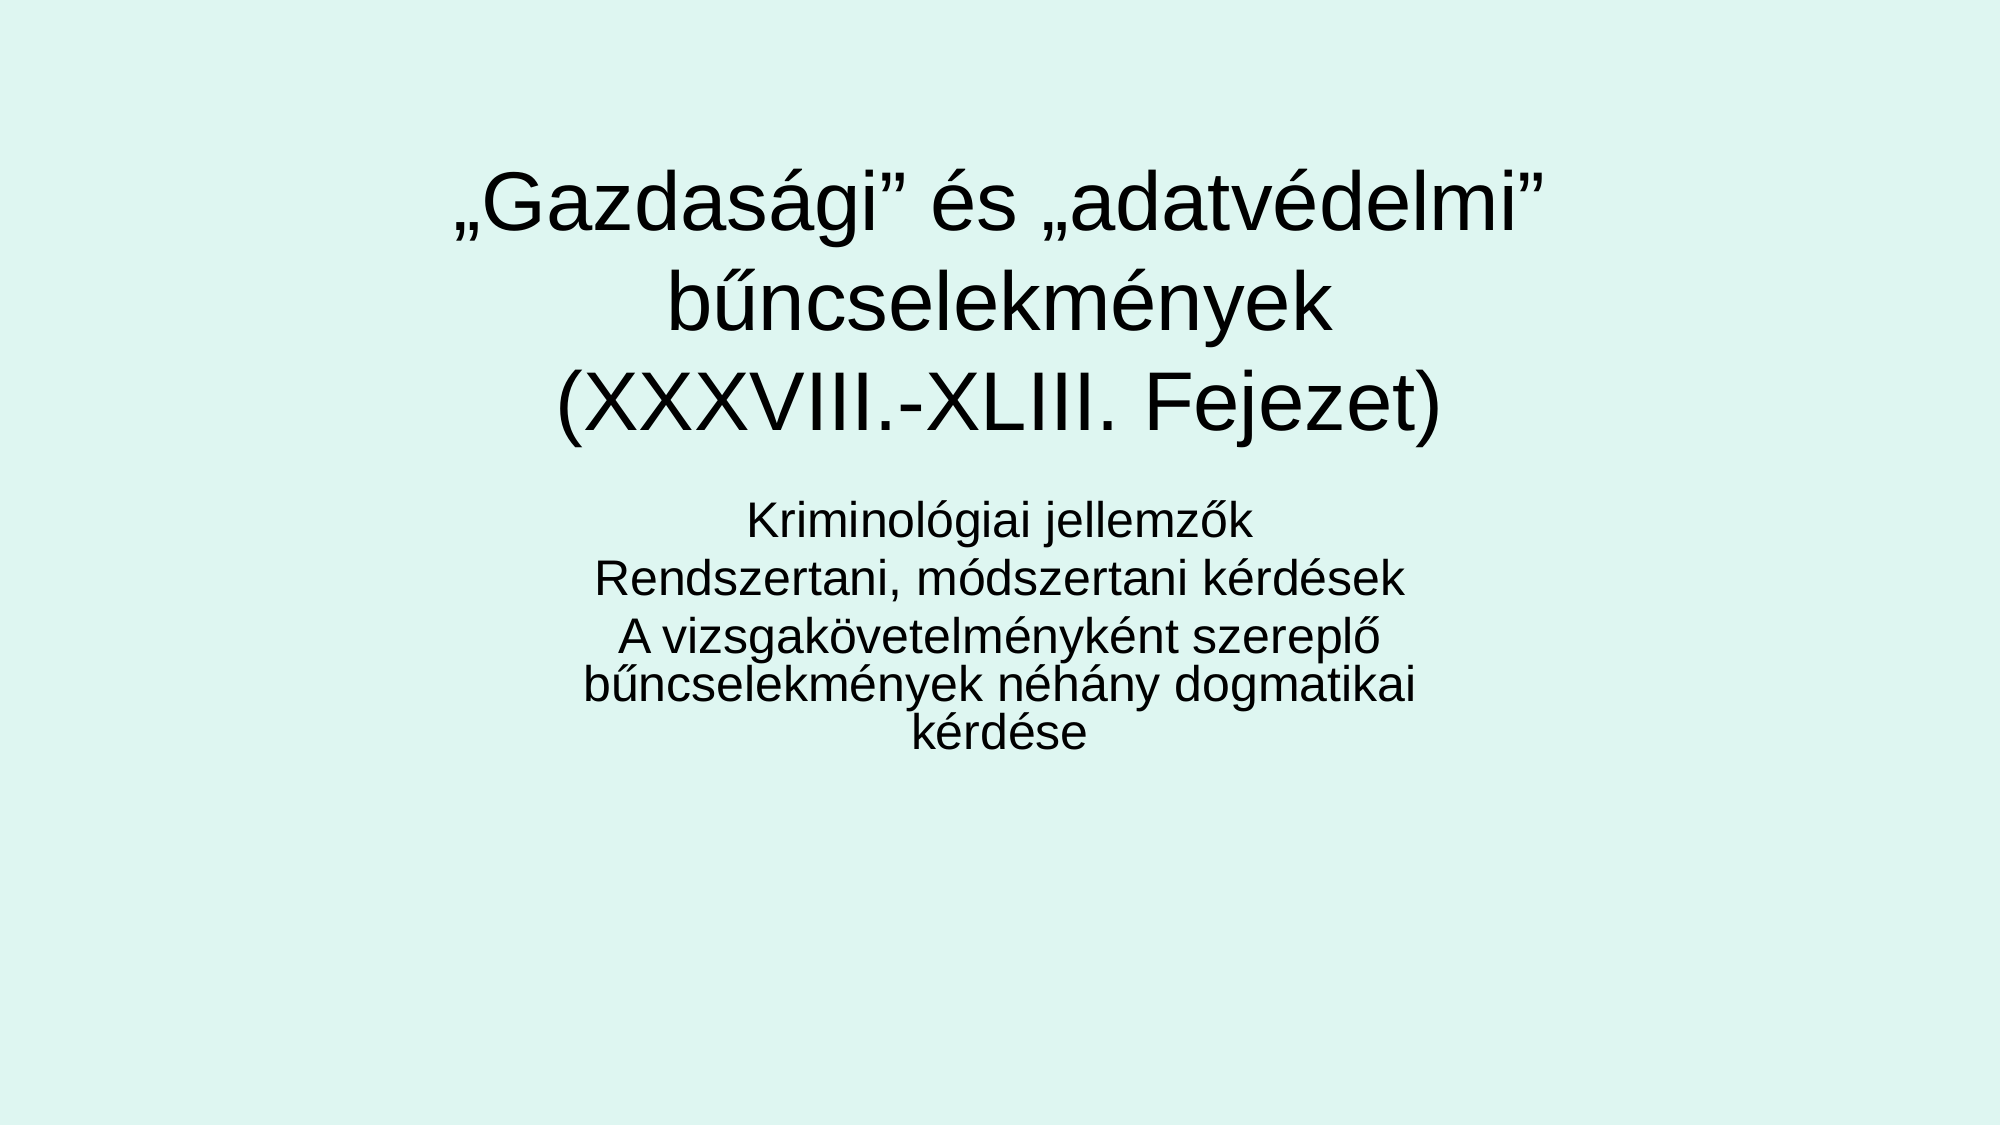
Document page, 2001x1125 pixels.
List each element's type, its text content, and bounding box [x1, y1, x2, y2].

title „Gazdasági” és „adatvédelmi” bűncselekmények (XXXVIII.-XLIII. Fejezet) [362, 160, 1638, 504]
subtitle Kriminológiai jellemzők Rendszertani, módszertani kérdések A vizsgakövetelményként szereplő bűncselekmények néhány dogmatikai kérdése [474, 491, 1525, 925]
